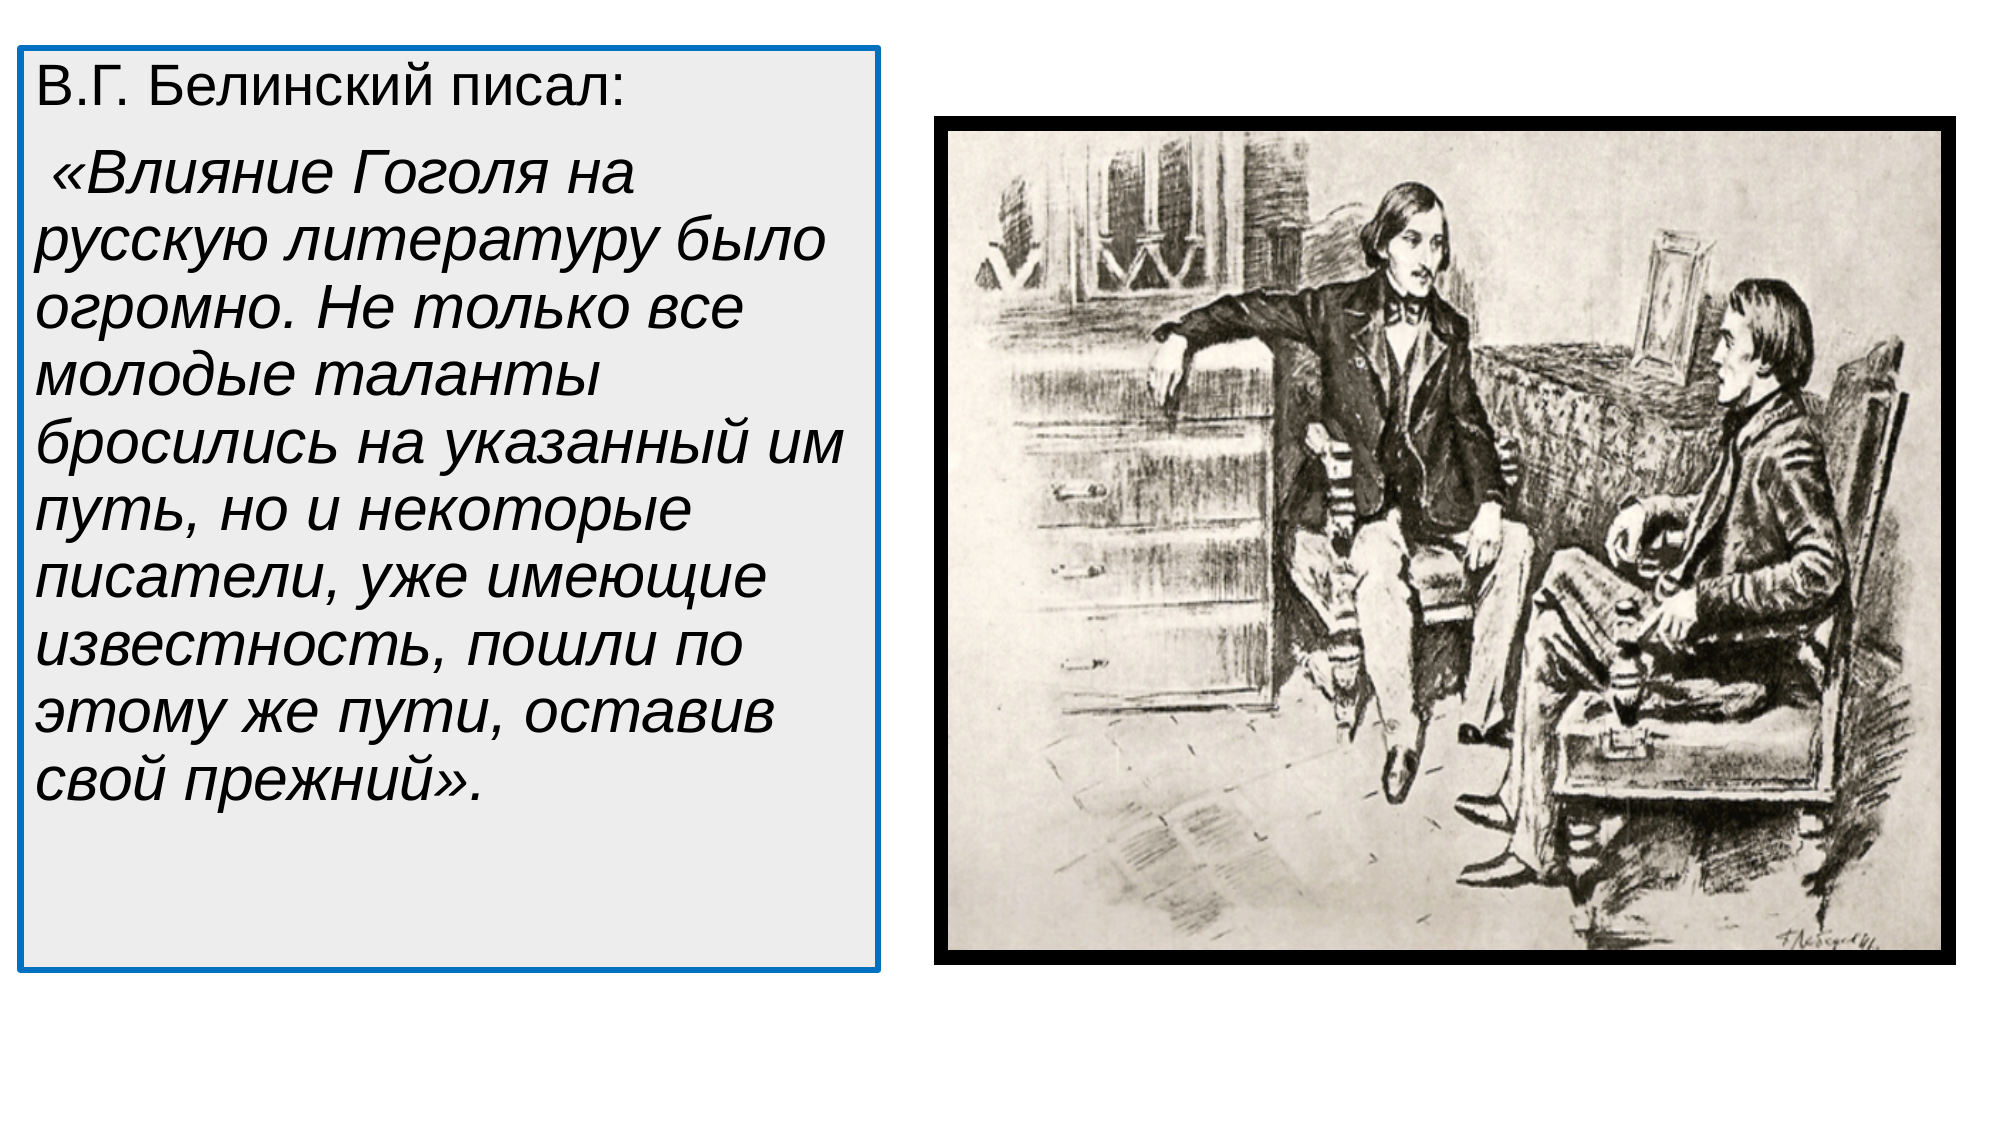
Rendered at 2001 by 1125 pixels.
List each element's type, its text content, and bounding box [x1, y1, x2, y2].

picture [948, 131, 1942, 950]
subtitle В.Г. Белинский писал: «Влияние Гоголя на русскую литературу было огромно. Не только все молодые таланты бросились на указанный им путь, но и некоторые писатели, уже имеющие известность, пошли по этому же пути, оставив свой прежний». [20, 48, 879, 970]
